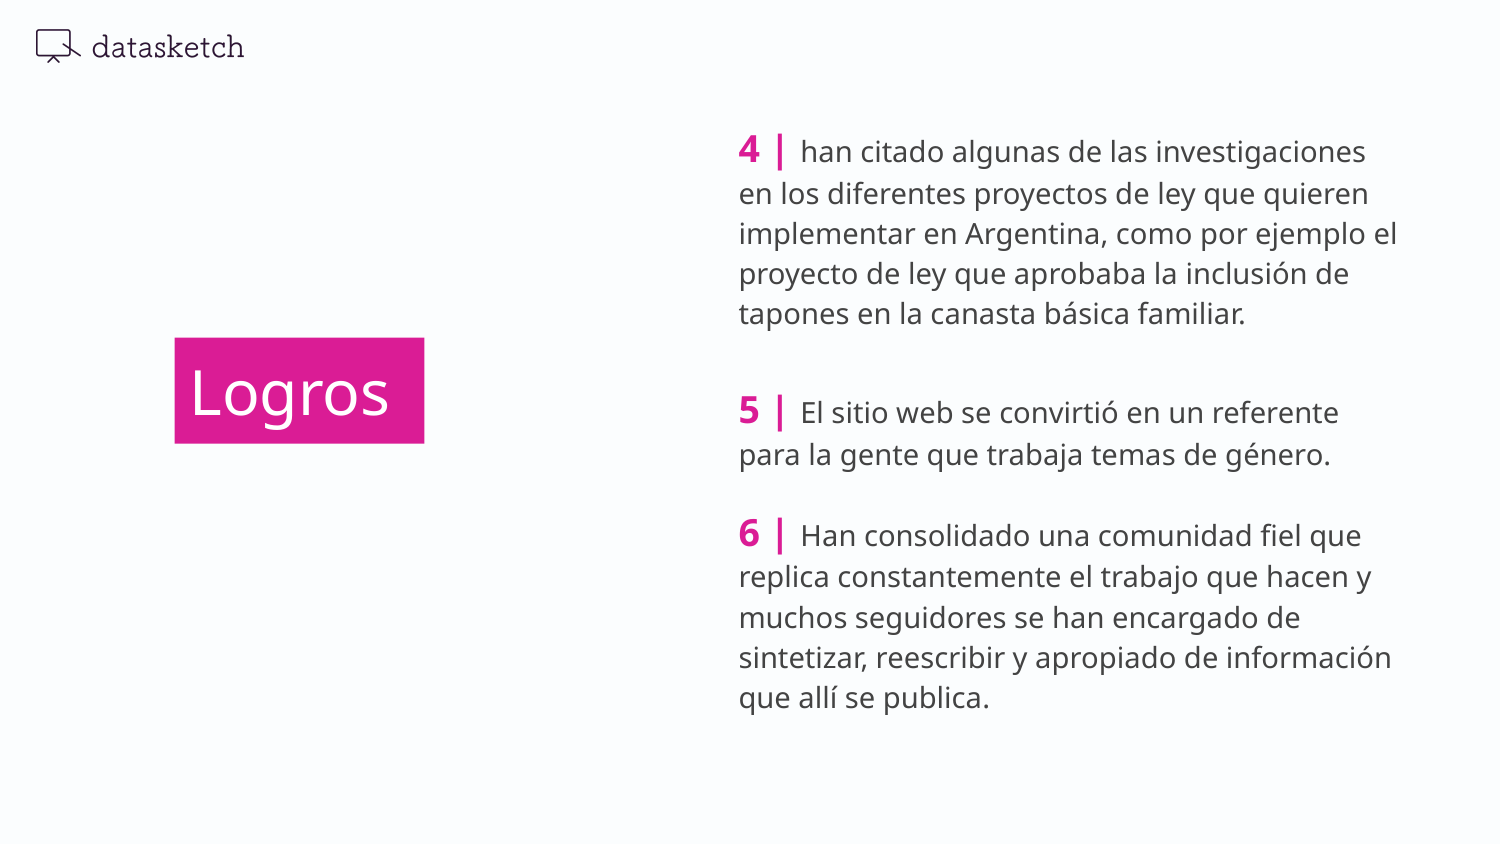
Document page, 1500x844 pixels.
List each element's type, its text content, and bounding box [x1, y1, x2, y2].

picture [36, 29, 244, 64]
text_box 6 | Han consolidado una comunidad fiel que replica constantemente el trabajo que hacen y muchos seguidores se han encargado de sintetizar, reescribir y apropiado de información que allí se publica. [723, 528, 1414, 728]
text_box 5 | El sitio web se convirtió en un referente para la gente que trabaja temas de género. [723, 363, 1414, 528]
text_box Logros [174, 337, 425, 444]
text_box 4 | han citado algunas de las investigaciones en los diferentes proyectos de ley que quieren implementar en Argentina, como por ejemplo el proyecto de ley que aprobaba la inclusión de tapones en la canasta básica familiar. [723, 134, 1414, 354]
